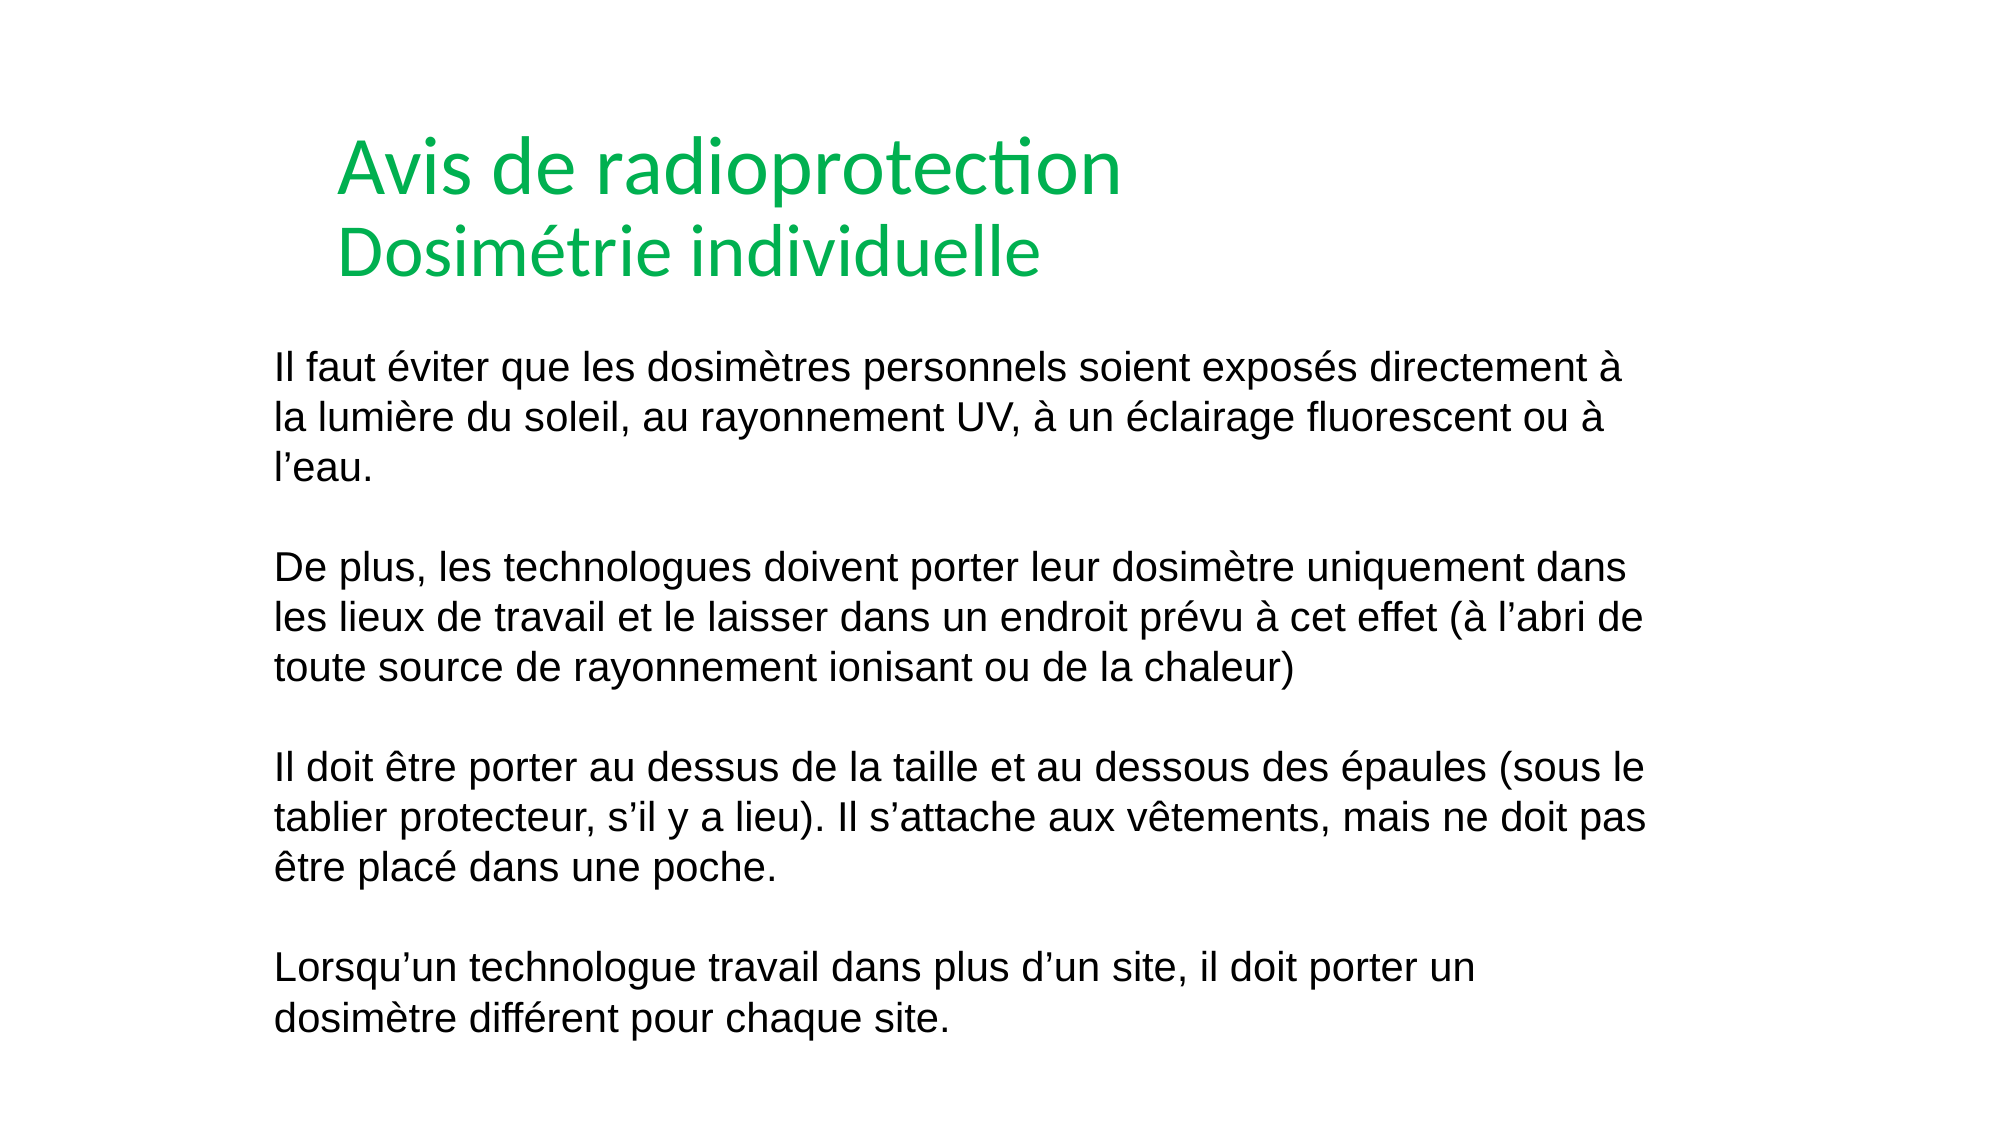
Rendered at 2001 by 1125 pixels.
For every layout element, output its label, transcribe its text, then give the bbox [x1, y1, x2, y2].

text_box Il faut éviter que les dosimètres personnels soient exposés directement à la lumière du soleil, au rayonnement UV, à un éclairage fluorescent ou à l’eau. De plus, les technologues doivent porter leur dosimètre uniquement dans les lieux de travail et le laisser dans un endroit prévu à cet effet (à l’abri de toute source de rayonnement ionisant ou de la chaleur) Il doit être porter au dessus de la taille et au dessous des épaules (sous le tablier protecteur, s’il y a lieu). Il s’attache aux vêtements, mais ne doit pas être placé dans une poche. Lorsqu’un technologue travail dans plus d’un site, il doit porter un dosimètre différent pour chaque site. [259, 332, 1678, 1048]
title Avis de radioprotection Dosimétrie individuelle [322, 70, 1673, 332]
